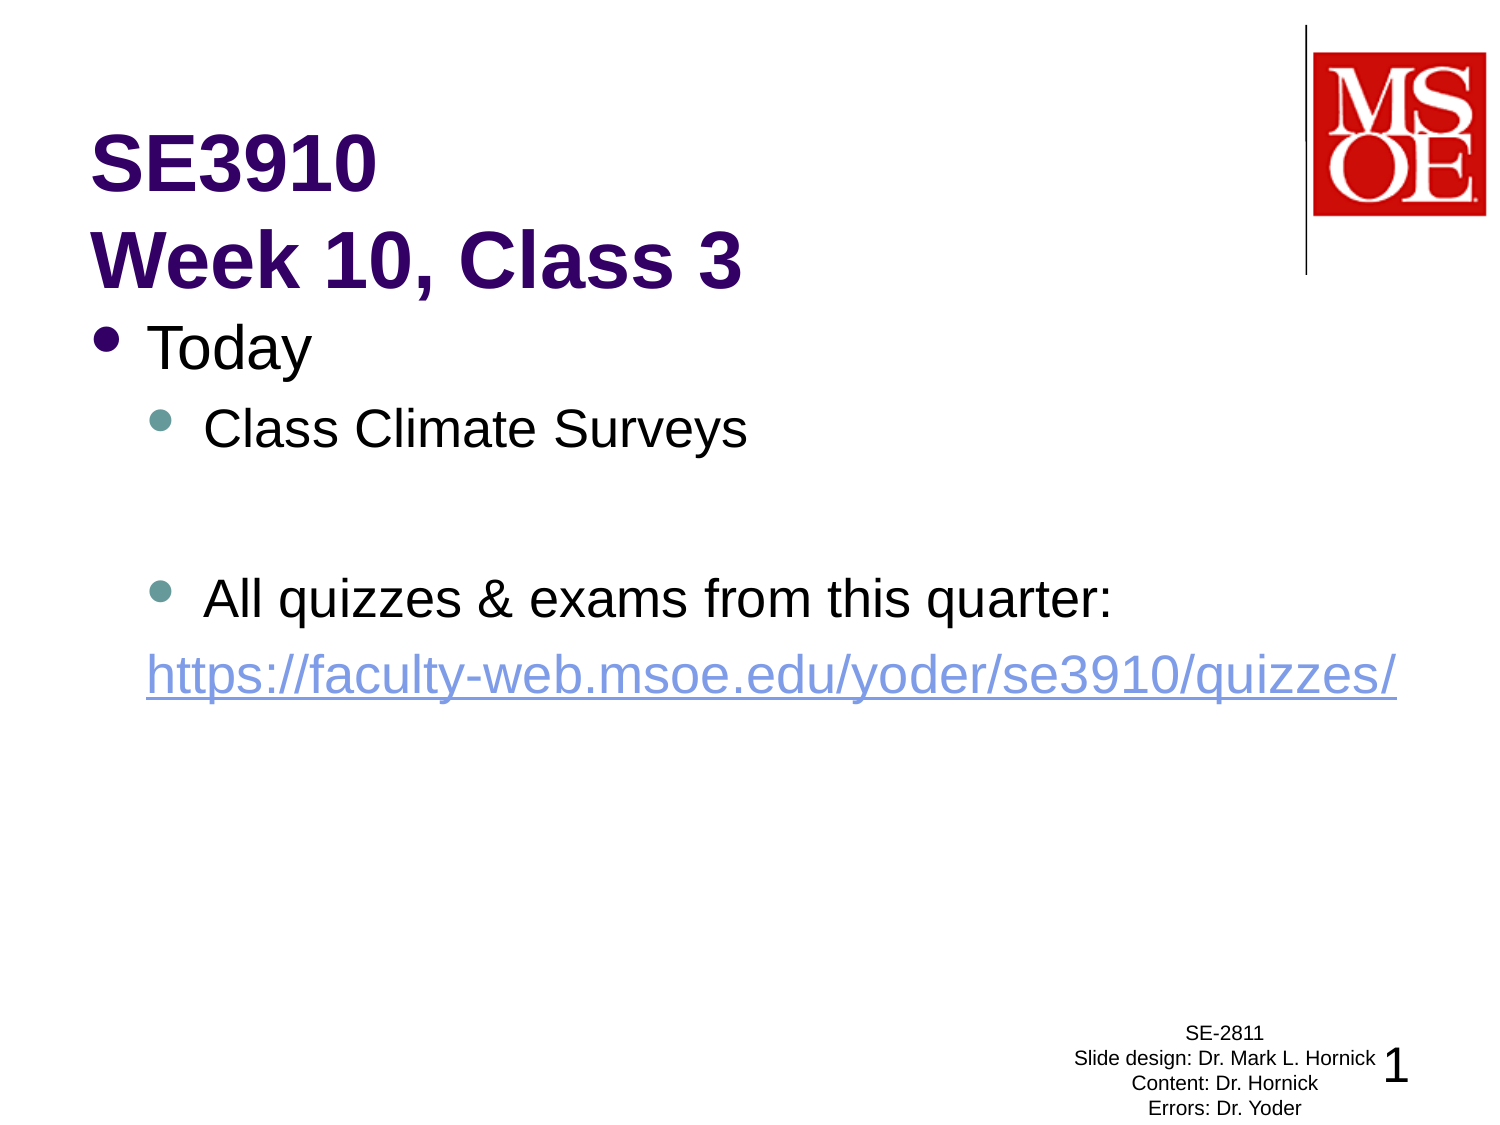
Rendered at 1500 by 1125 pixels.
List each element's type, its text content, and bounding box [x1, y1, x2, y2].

title SE3910 Week 10, Class 3 [74, 99, 1313, 299]
list Today Class Climate Surveys All quizzes & exams from this quarter: https://faculty-web.msoe.edu/yoder/se3910/quizzes/ [74, 299, 1426, 1076]
picture [1312, 37, 1488, 232]
slide_number 1 [1074, 1024, 1426, 1101]
footer SE-2811 Slide design: Dr. Mark L. Hornick Content: Dr. Hornick Errors: Dr. Yoder [987, 1012, 1463, 1088]
